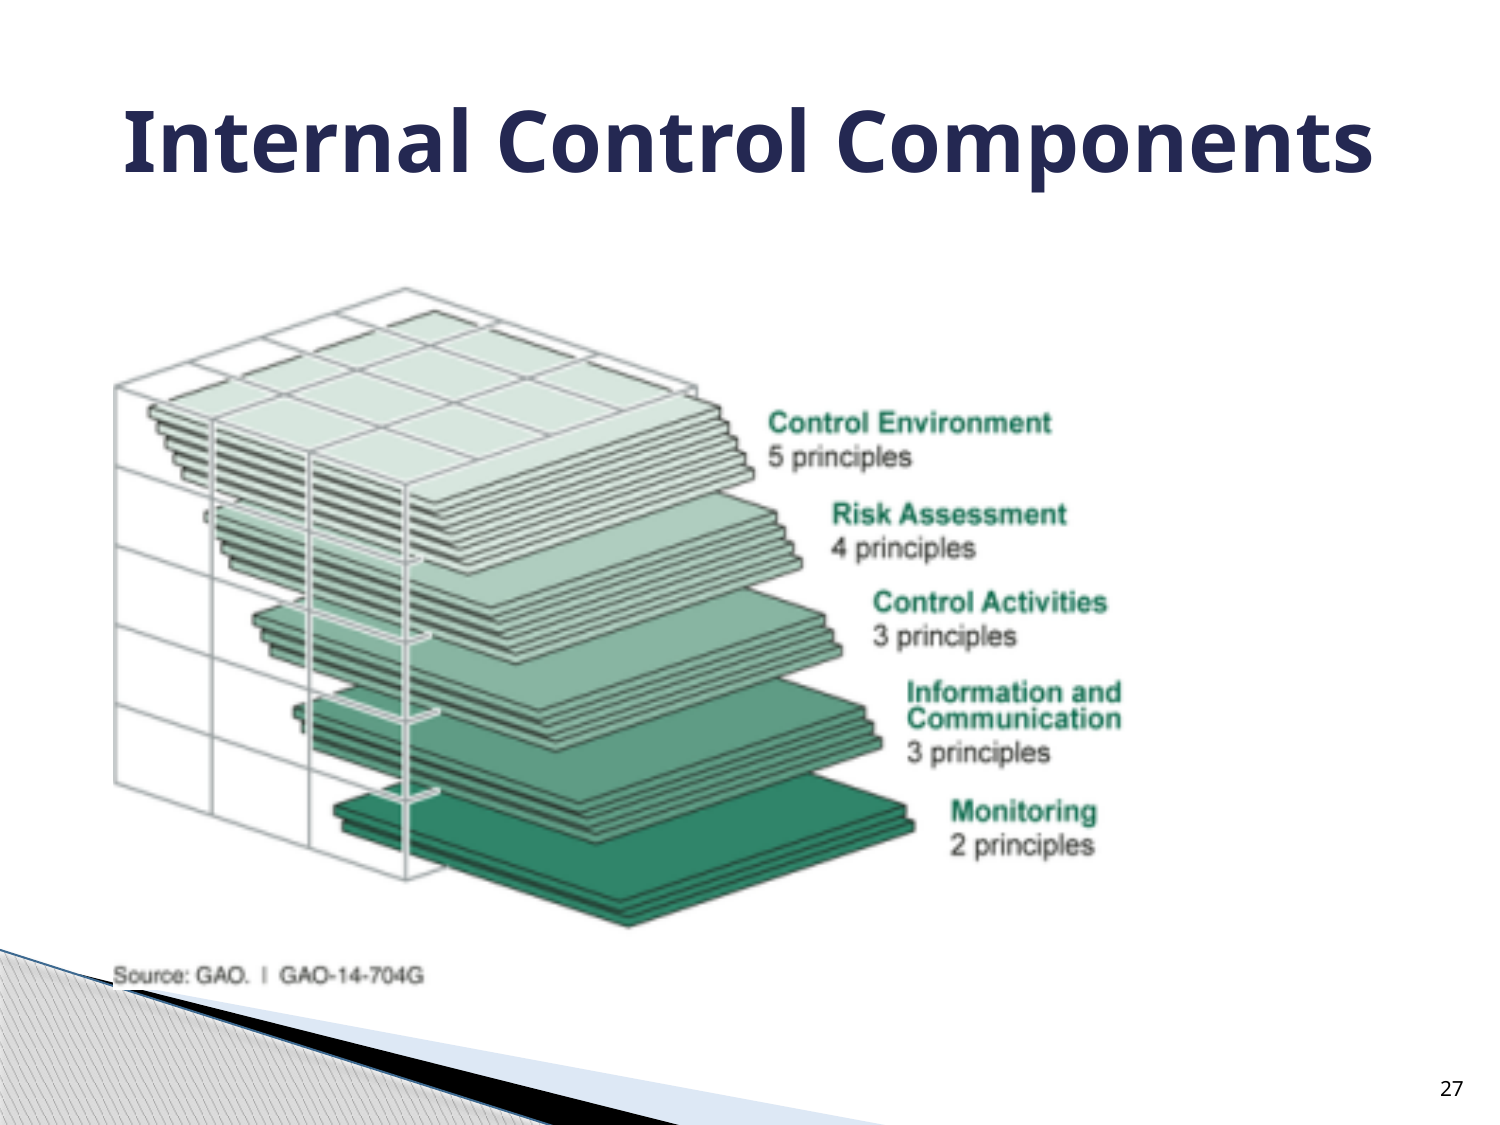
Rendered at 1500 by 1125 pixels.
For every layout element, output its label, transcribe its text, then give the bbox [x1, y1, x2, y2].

slide_number 27 [1418, 1051, 1479, 1112]
picture [112, 274, 1464, 990]
title Internal Control Components [75, 45, 1425, 233]
